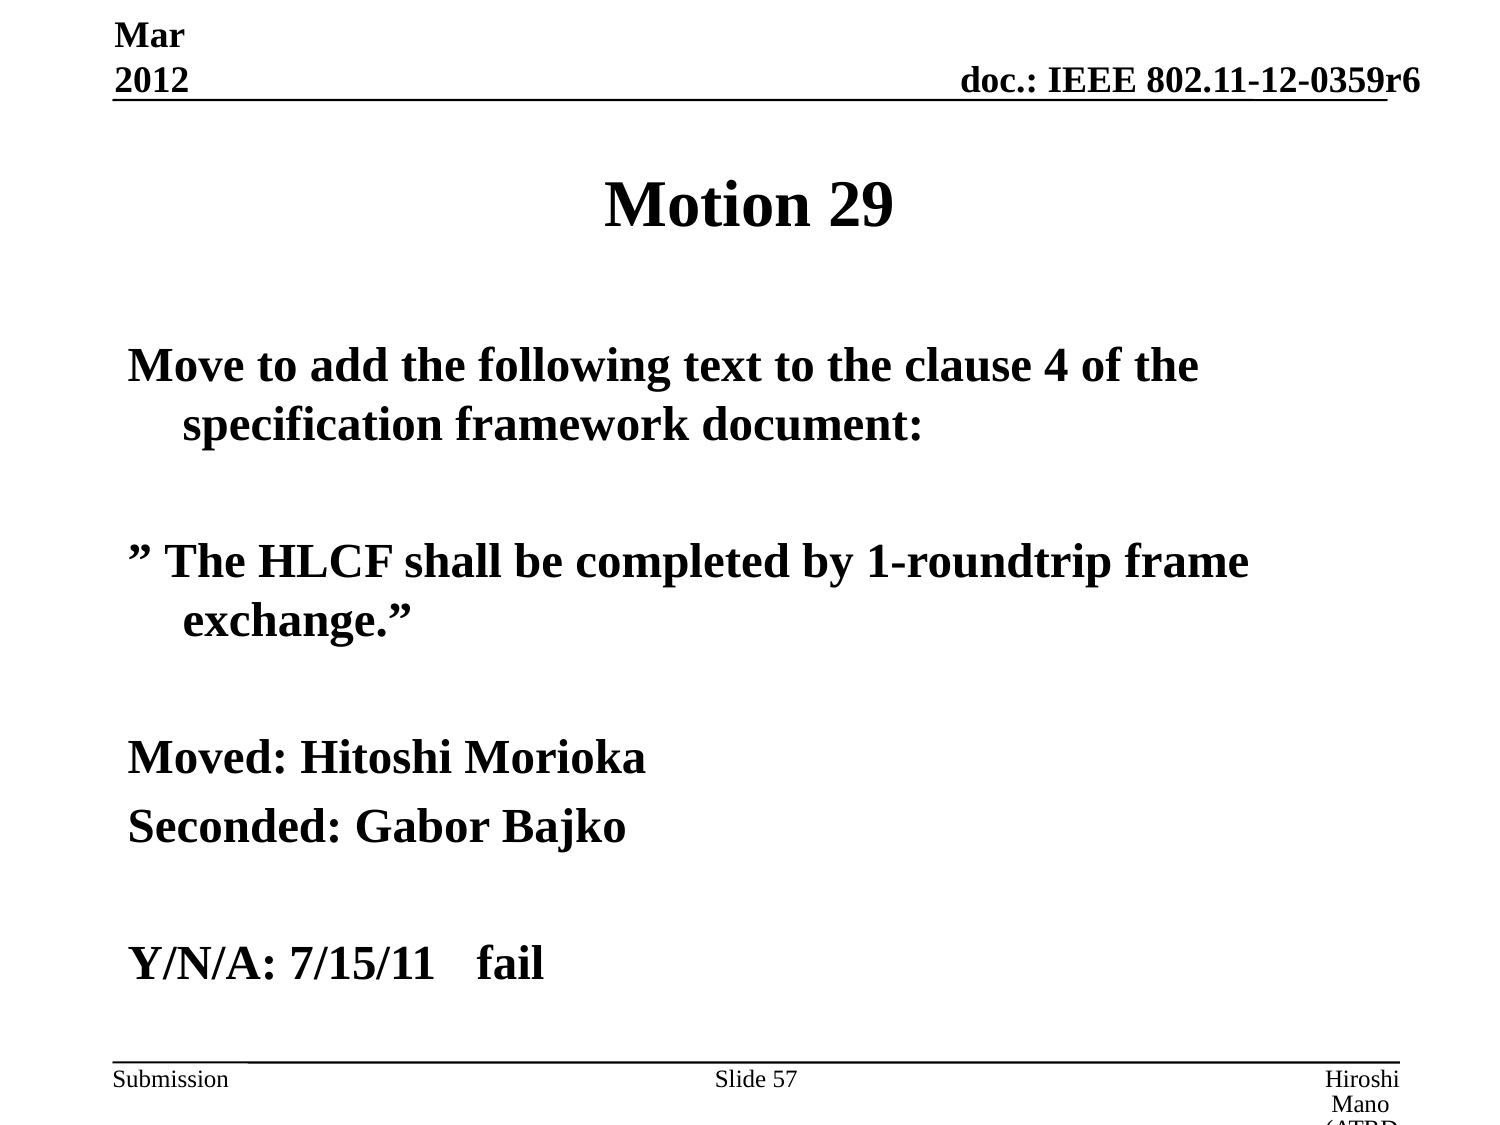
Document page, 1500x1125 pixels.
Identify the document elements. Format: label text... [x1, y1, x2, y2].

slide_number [114, 54, 259, 101]
title Motion 29 [112, 112, 1388, 288]
slide_number Slide 57 [712, 1061, 800, 1093]
footer Hiroshi Mano (ATRD, Root, Lab) [1324, 1061, 1402, 1093]
list Move to add the following text to the clause 4 of the specification framework document: ” The HLCF shall be completed by 1-roundtrip frame exchange.” Moved: Hitoshi Morioka Seconded: Gabor Bajko Y/N/A: 7/15/11 fail [112, 324, 1388, 1001]
